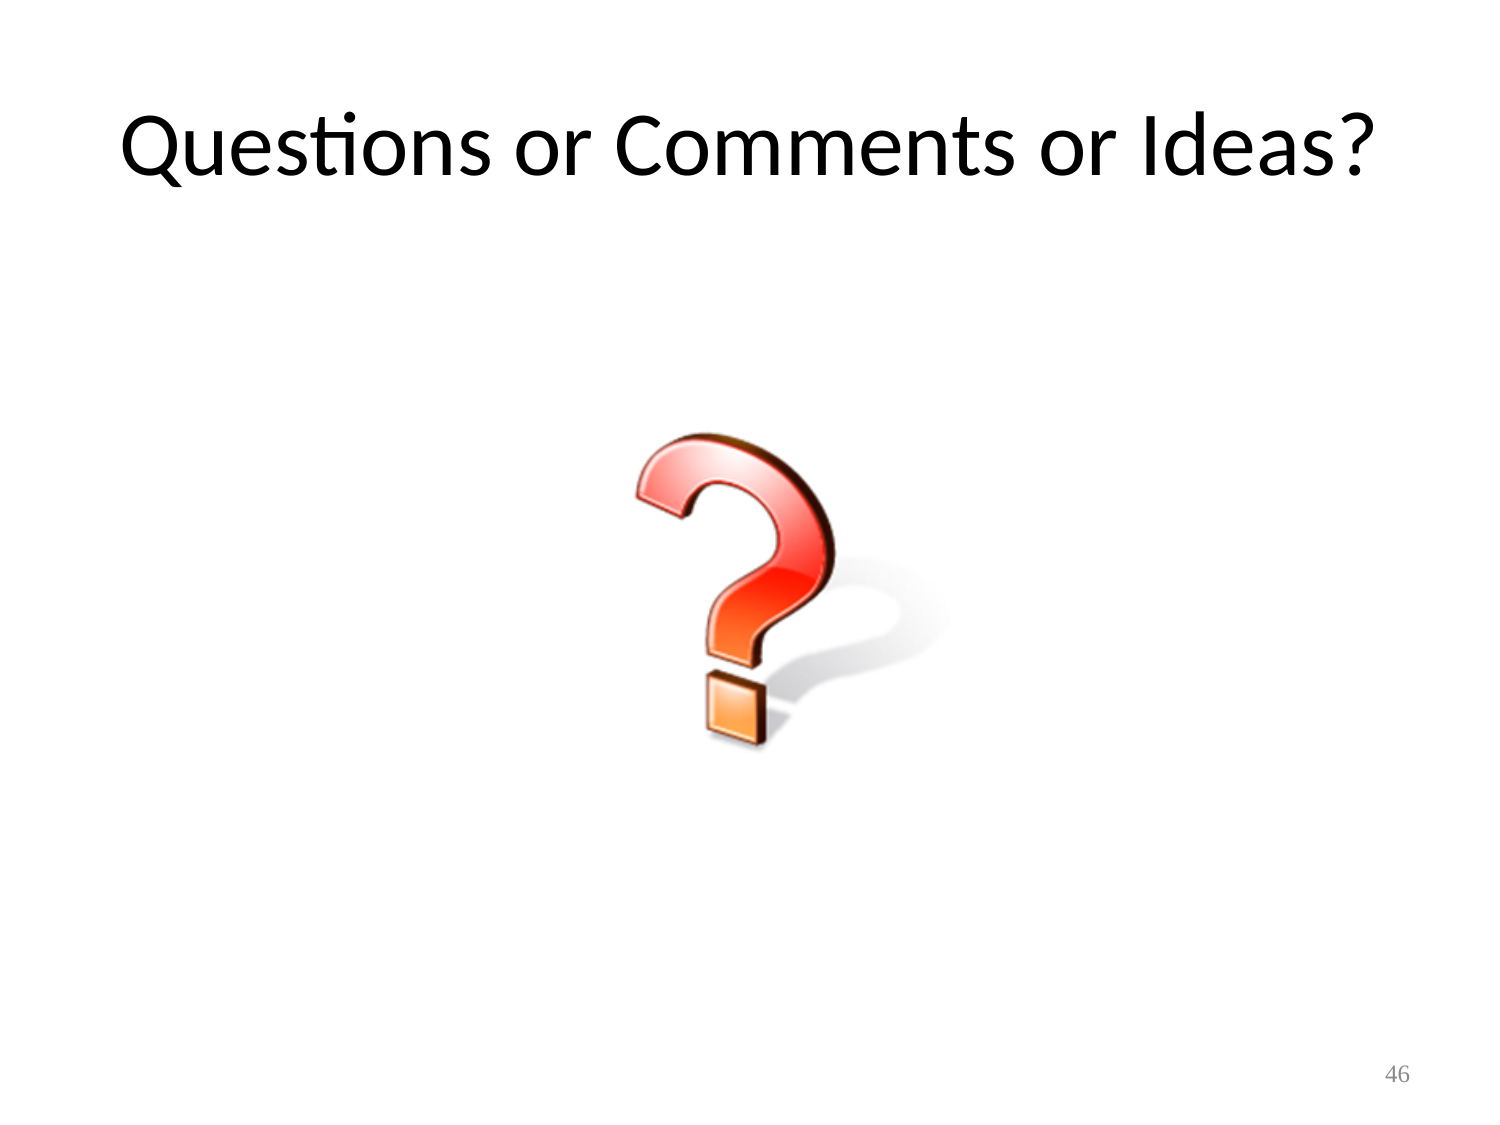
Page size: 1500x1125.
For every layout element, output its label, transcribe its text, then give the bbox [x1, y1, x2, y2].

title Questions or Comments or Ideas? [75, 45, 1425, 233]
slide_number 46 [1074, 1042, 1425, 1103]
picture [587, 412, 951, 776]
